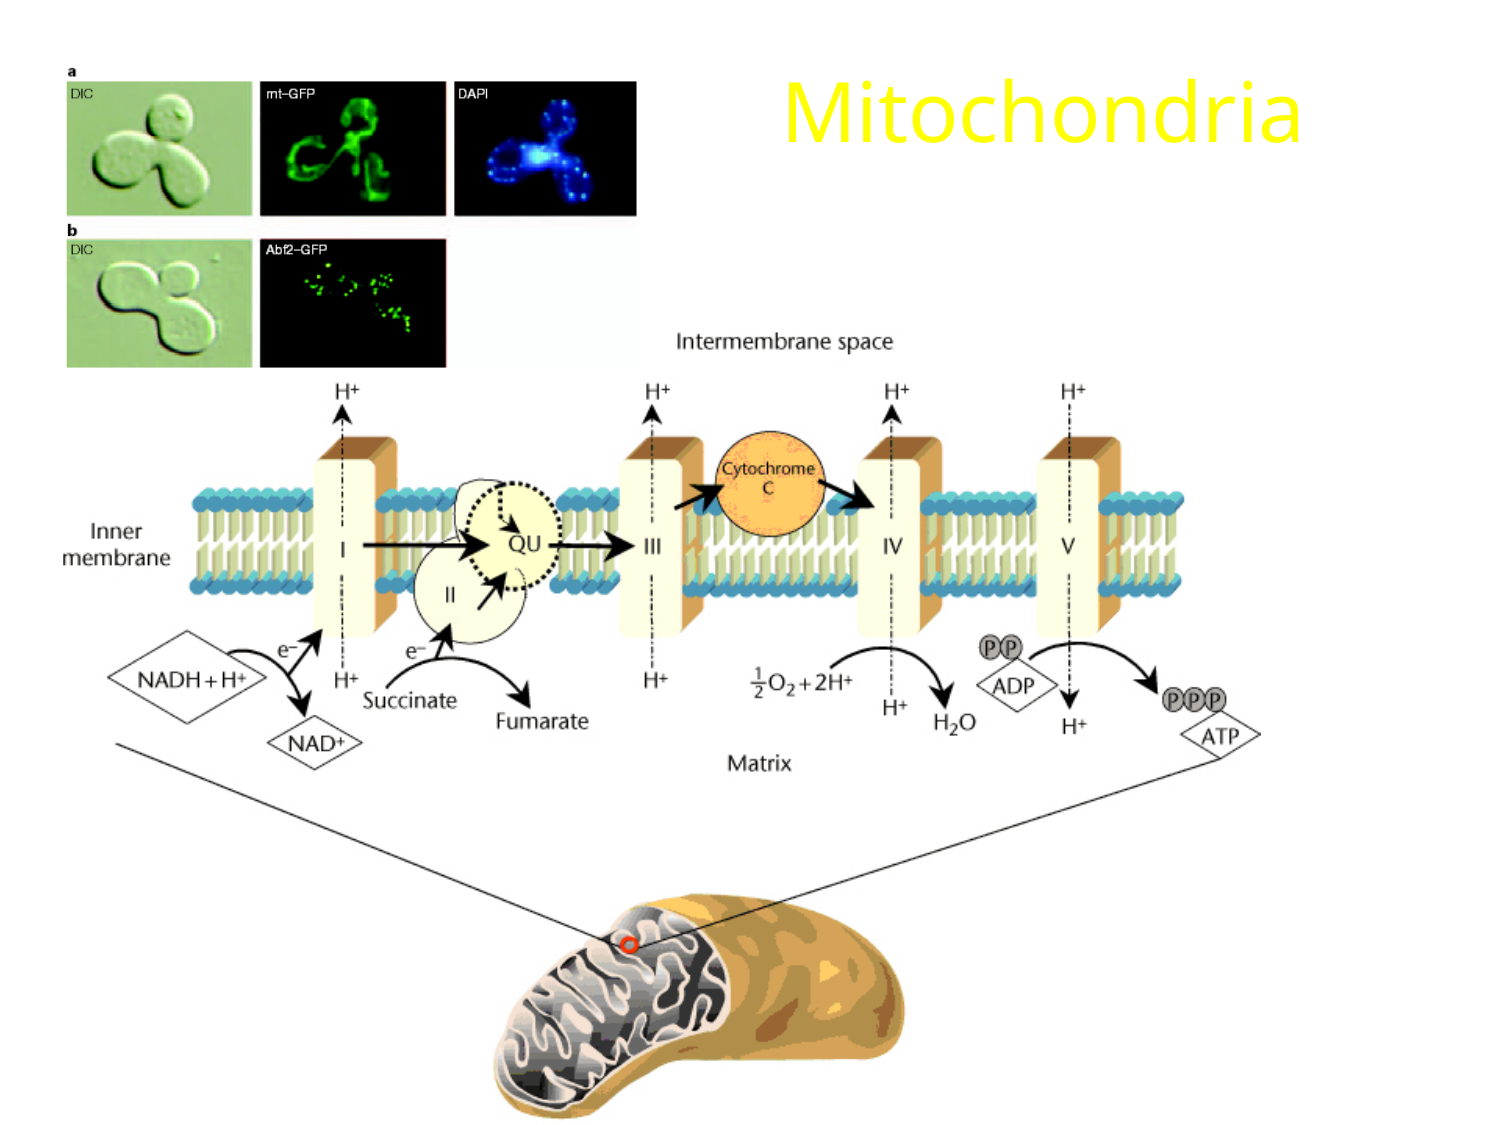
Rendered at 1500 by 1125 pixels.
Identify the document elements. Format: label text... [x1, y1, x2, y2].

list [62, 62, 651, 375]
picture [62, 327, 1262, 1125]
title Mitochondria [662, 62, 1426, 156]
